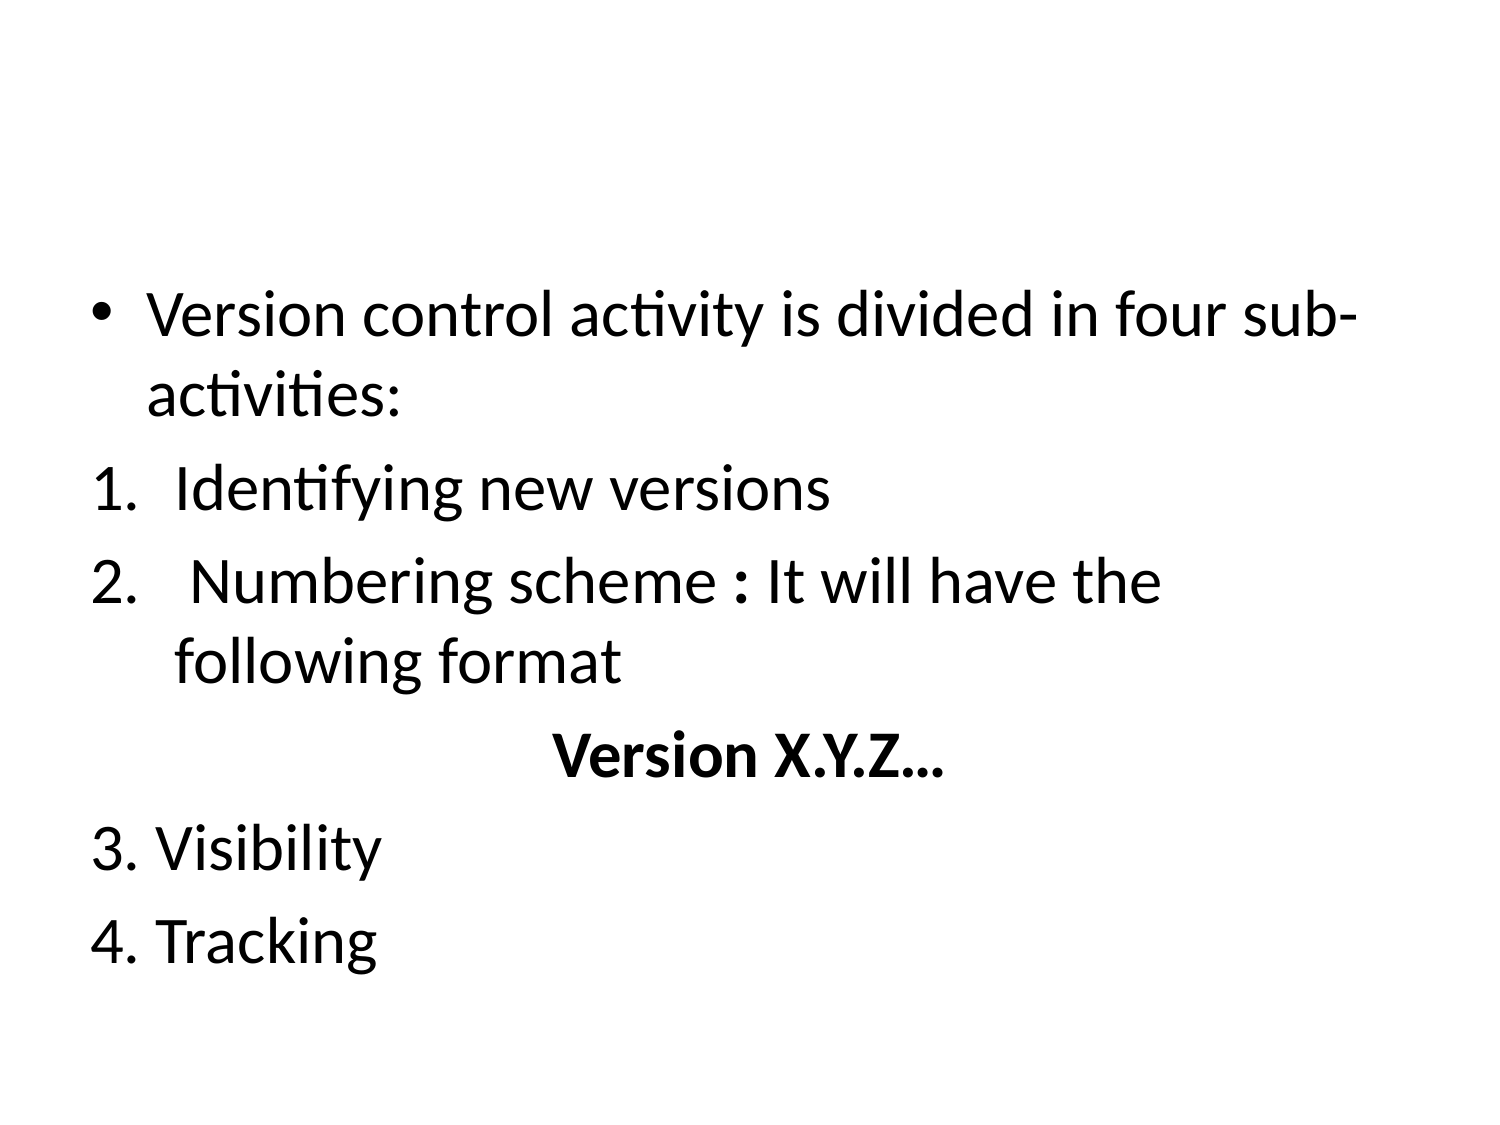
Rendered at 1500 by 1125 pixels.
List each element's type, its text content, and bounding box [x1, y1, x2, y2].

list Version control activity is divided in four sub-activities: Identifying new versions Numbering scheme : It will have the following format Version X.Y.Z… 3. Visibility 4. Tracking [75, 262, 1425, 1005]
